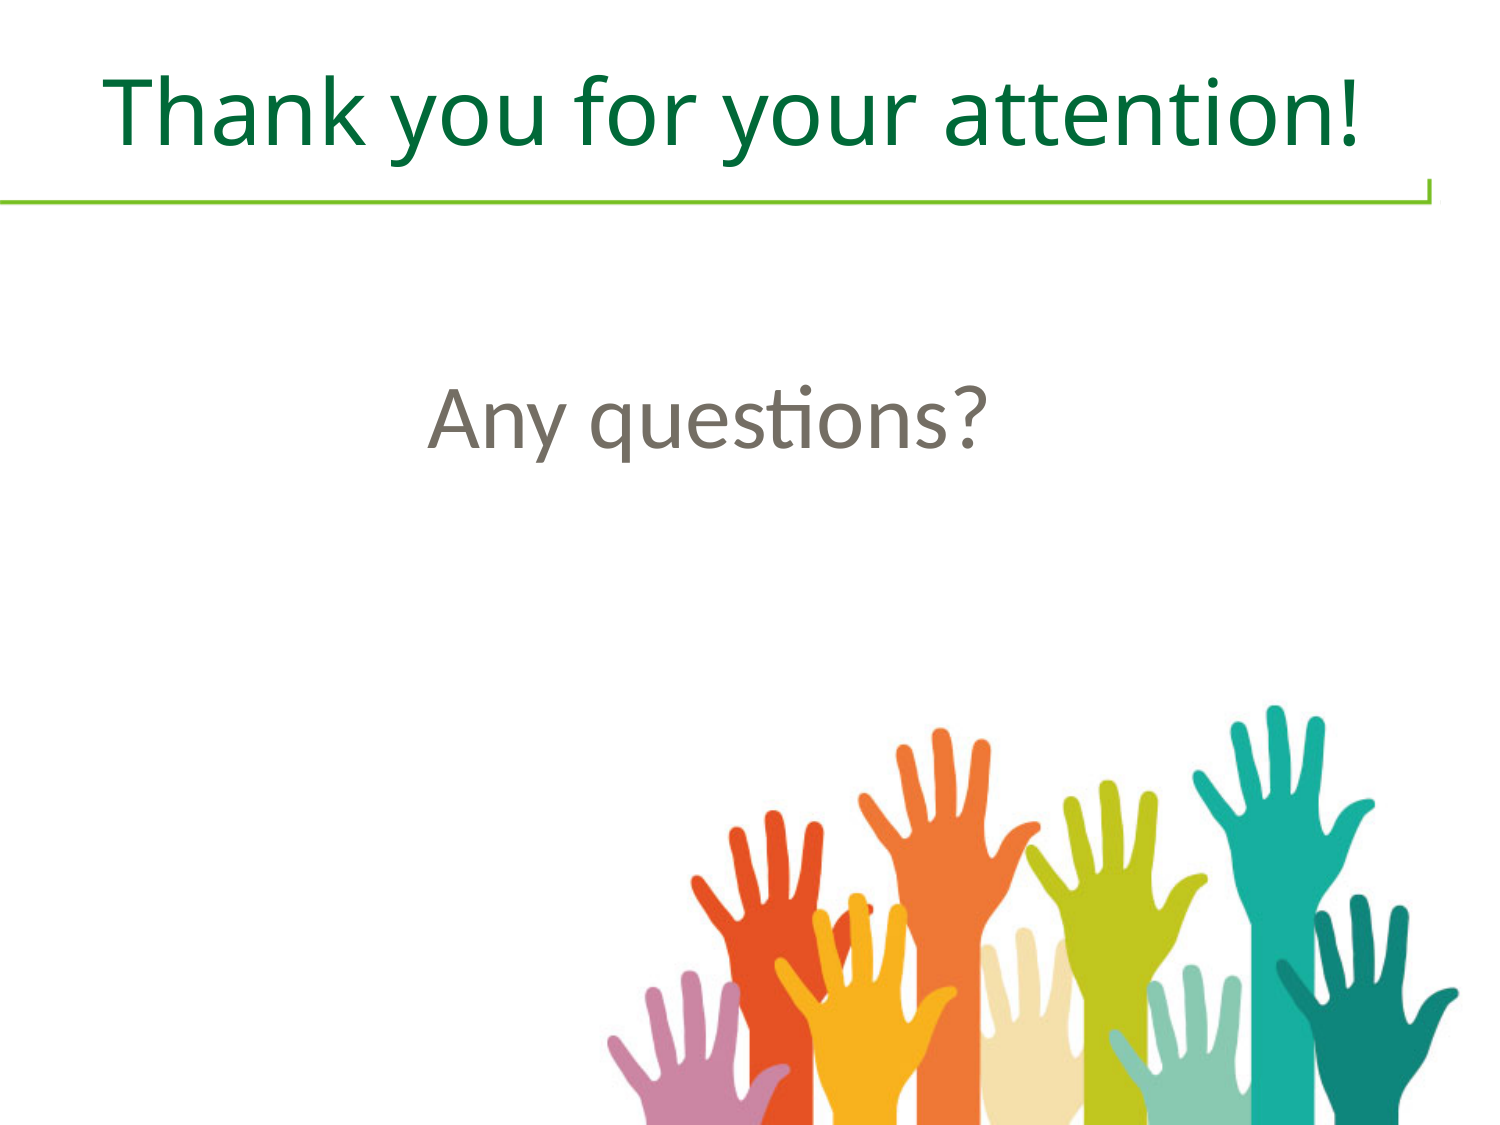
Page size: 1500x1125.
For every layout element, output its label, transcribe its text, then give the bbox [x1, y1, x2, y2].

list Any questions? [412, 361, 1500, 612]
picture [0, 687, 1500, 1125]
title Thank you for your attention! [87, 31, 1446, 201]
picture [0, 163, 1441, 222]
